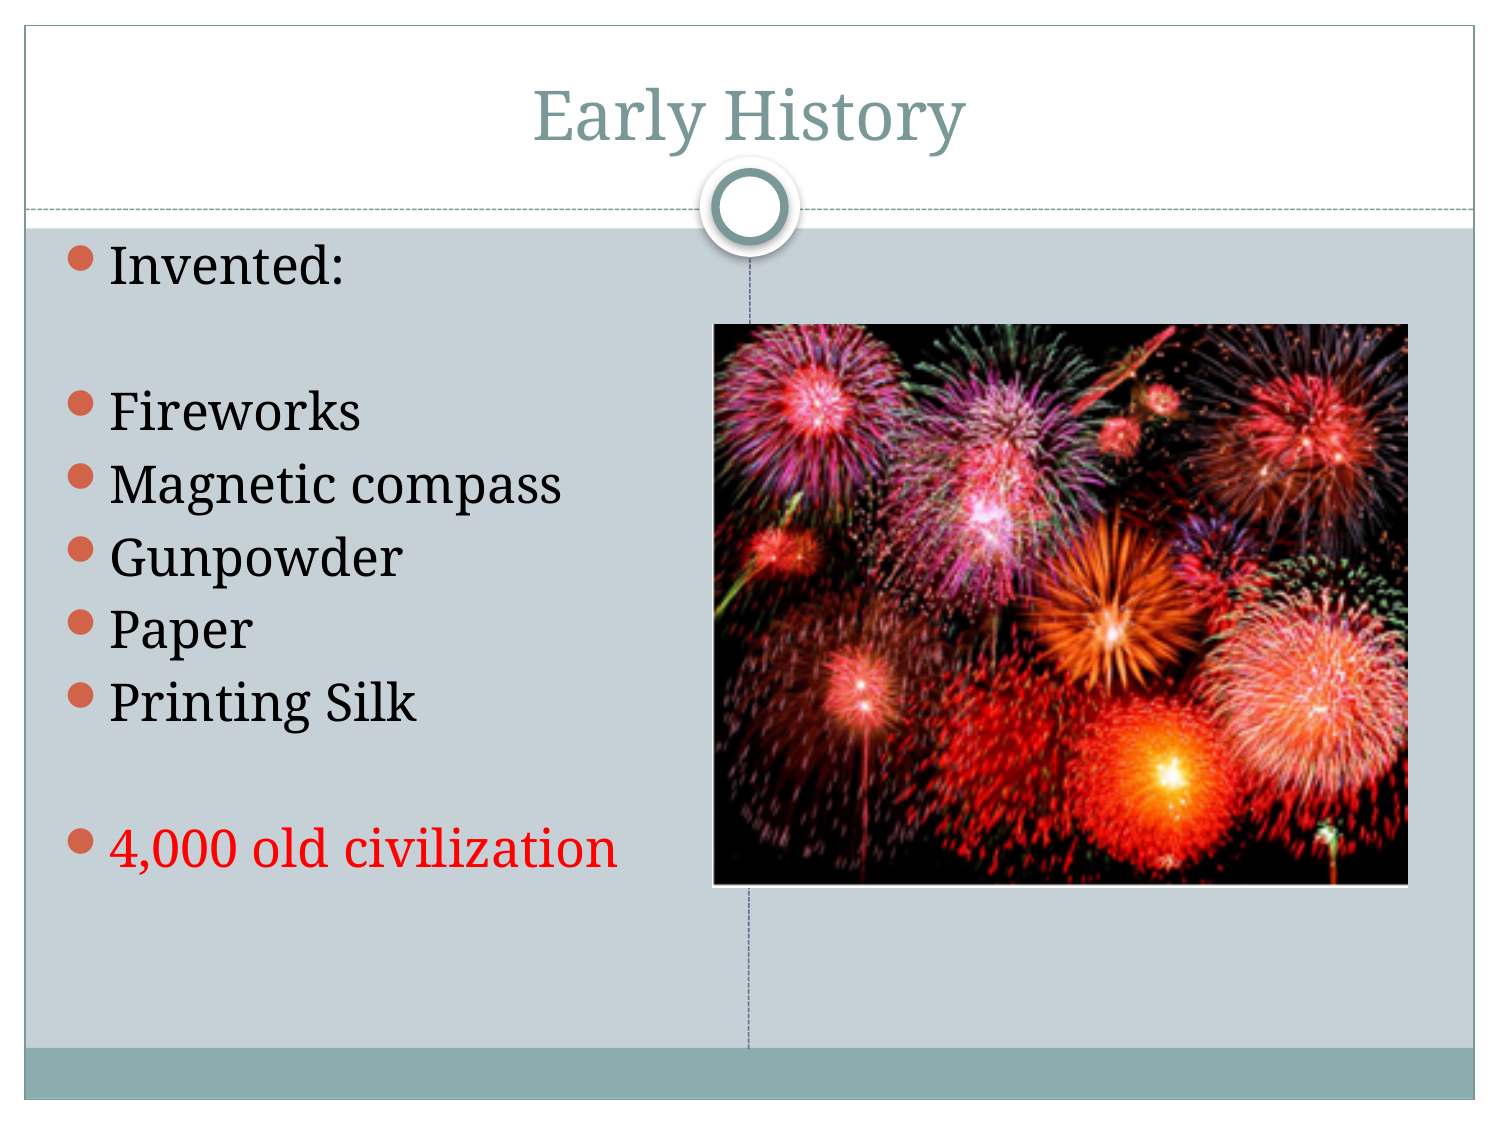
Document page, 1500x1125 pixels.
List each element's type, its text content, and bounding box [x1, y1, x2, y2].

list Invented: Fireworks Magnetic compass Gunpowder Paper Printing Silk 4,000 old civilization [49, 224, 712, 993]
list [711, 324, 1408, 888]
title Early History [49, 37, 1450, 162]
